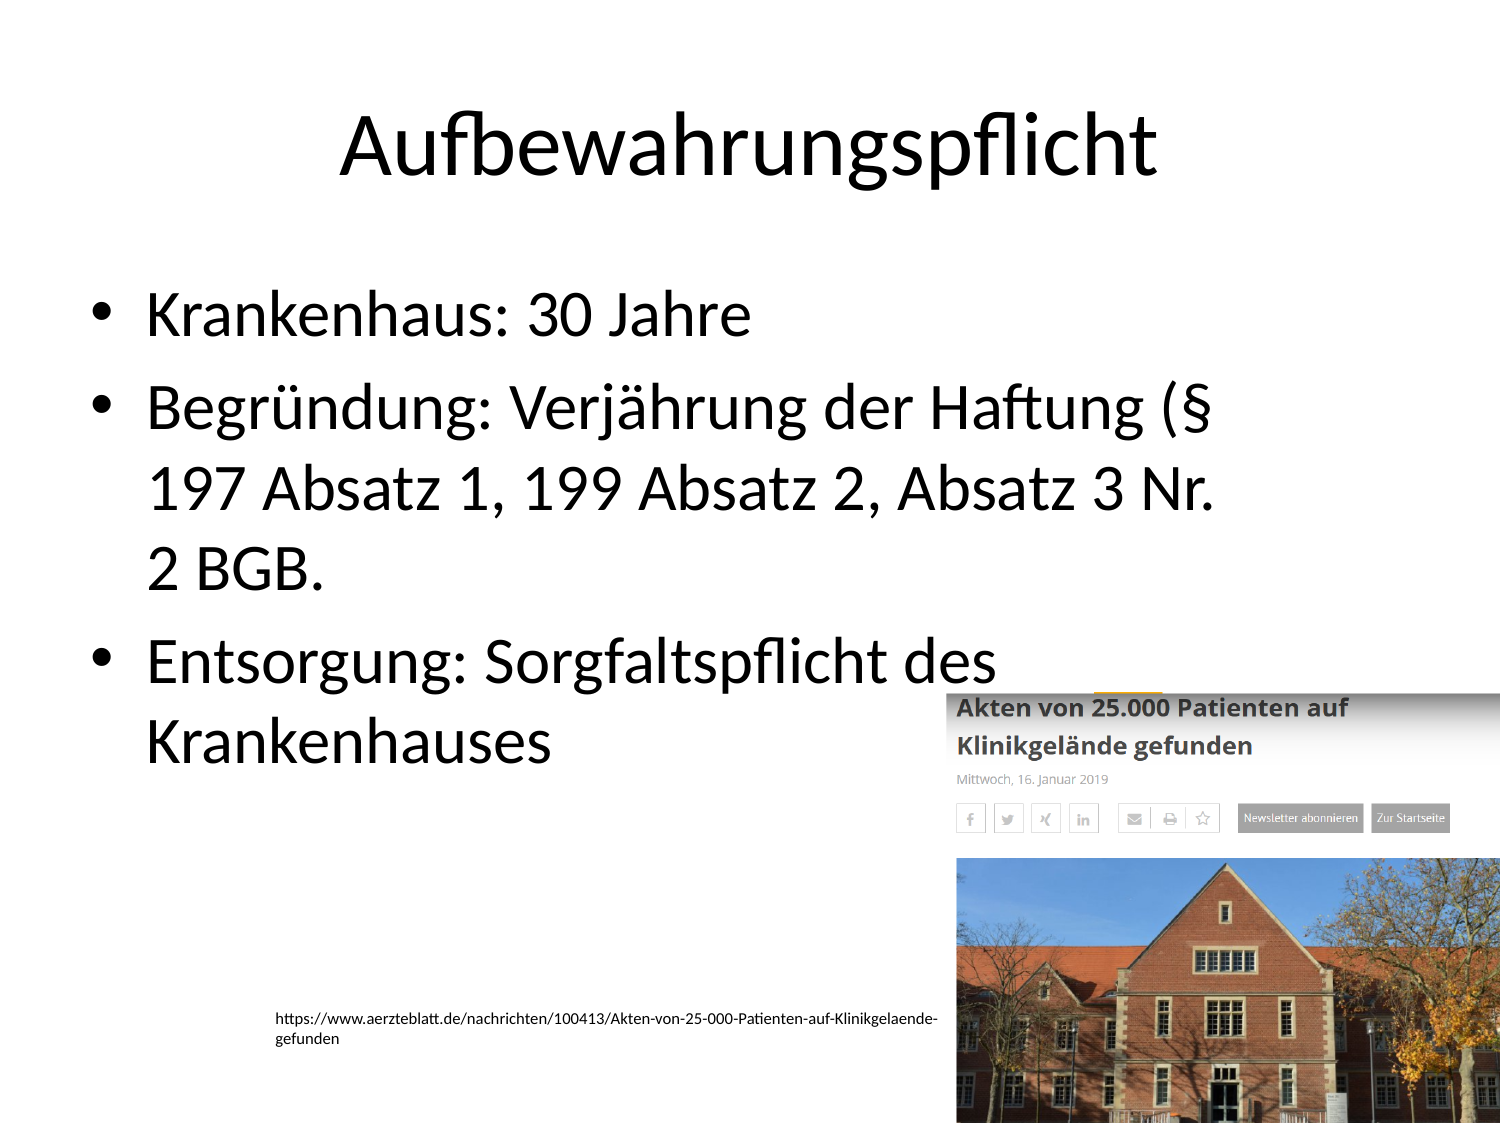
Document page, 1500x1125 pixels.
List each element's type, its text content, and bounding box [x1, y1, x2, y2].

picture [946, 692, 1500, 1123]
title Aufbewahrungspflicht [75, 45, 1425, 233]
text_box https://www.aerzteblatt.de/nachrichten/100413/Akten-von-25-000-Patienten-auf-Klinikgelaende-gefunden [260, 1000, 941, 1056]
list Krankenhaus: 30 Jahre Begründung: Verjährung der Haftung (§ 197 Absatz 1, 199 Absatz 2, Absatz 3 Nr. 2 BGB. Entsorgung: Sorgfaltspflicht des Krankenhauses [75, 262, 1425, 1005]
